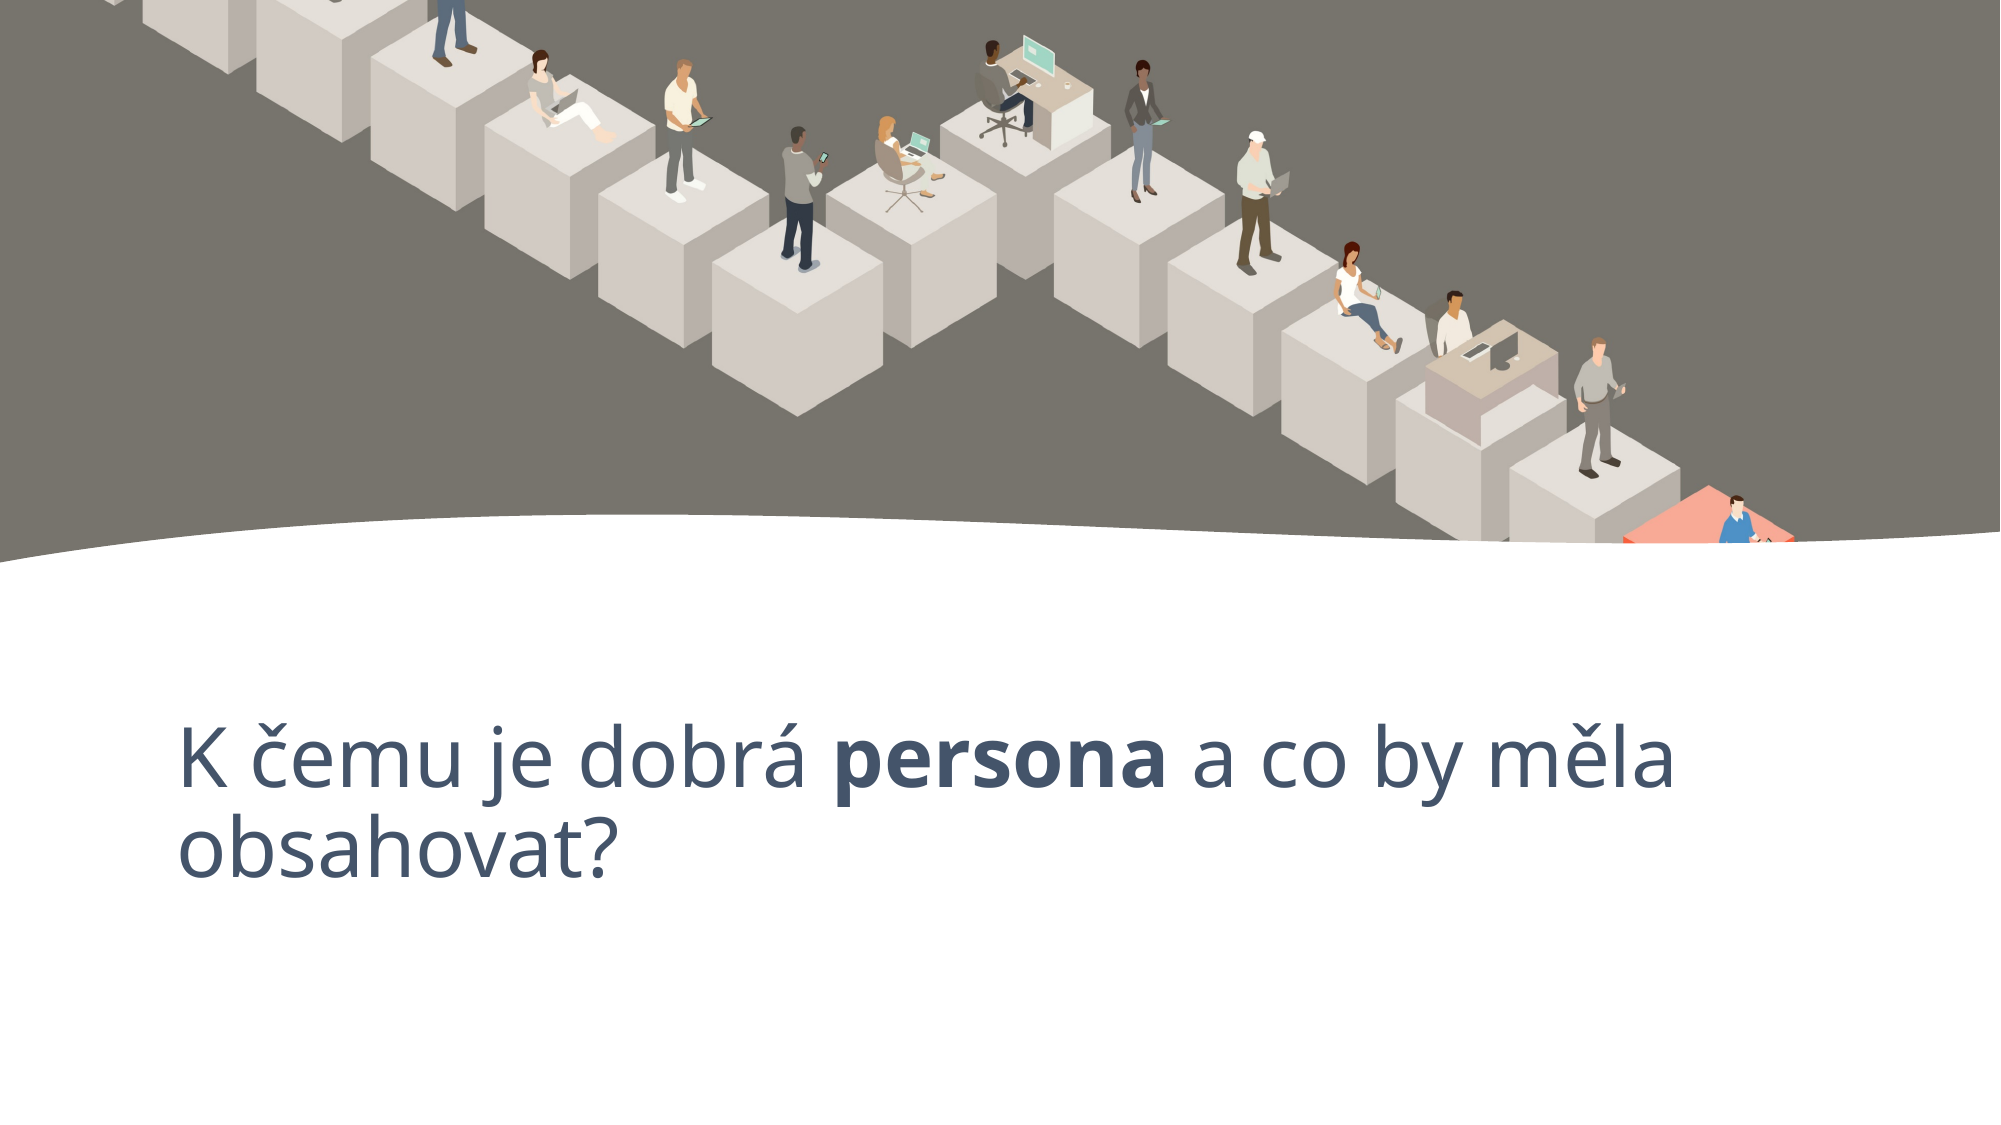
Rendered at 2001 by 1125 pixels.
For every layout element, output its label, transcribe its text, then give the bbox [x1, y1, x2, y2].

text_box K čemu je dobrá persona a co by měla obsahovat? [161, 604, 1899, 1007]
picture [0, 0, 2000, 563]
